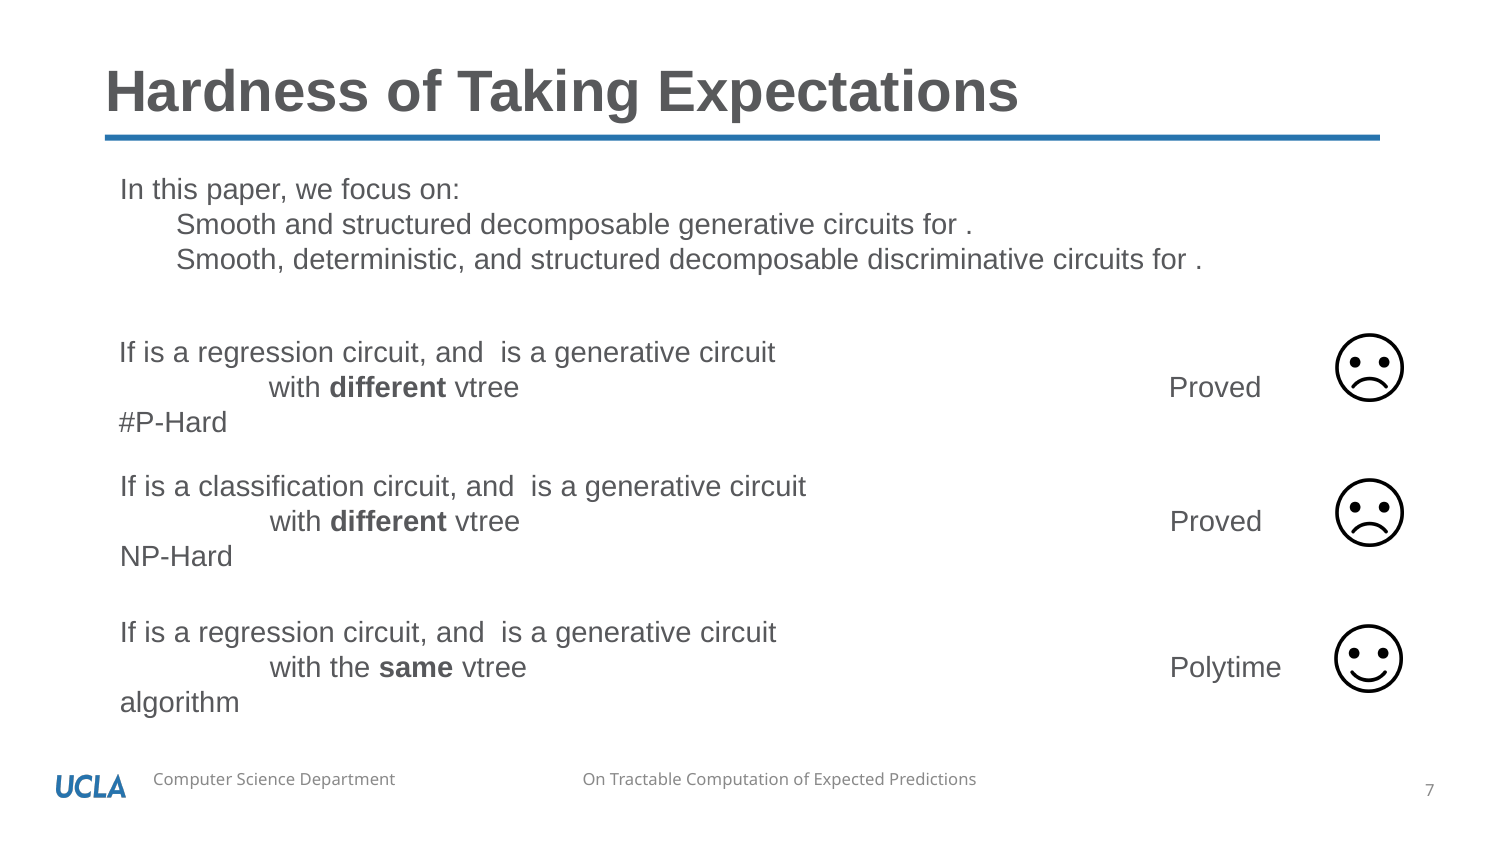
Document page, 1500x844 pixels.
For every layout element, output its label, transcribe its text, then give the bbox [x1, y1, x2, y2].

slide_number 7 [1425, 780, 1500, 840]
picture [1326, 324, 1413, 411]
picture [1325, 615, 1412, 702]
picture [56, 774, 126, 798]
title Hardness of Taking Expectations [105, 60, 1380, 125]
picture [1326, 469, 1413, 556]
